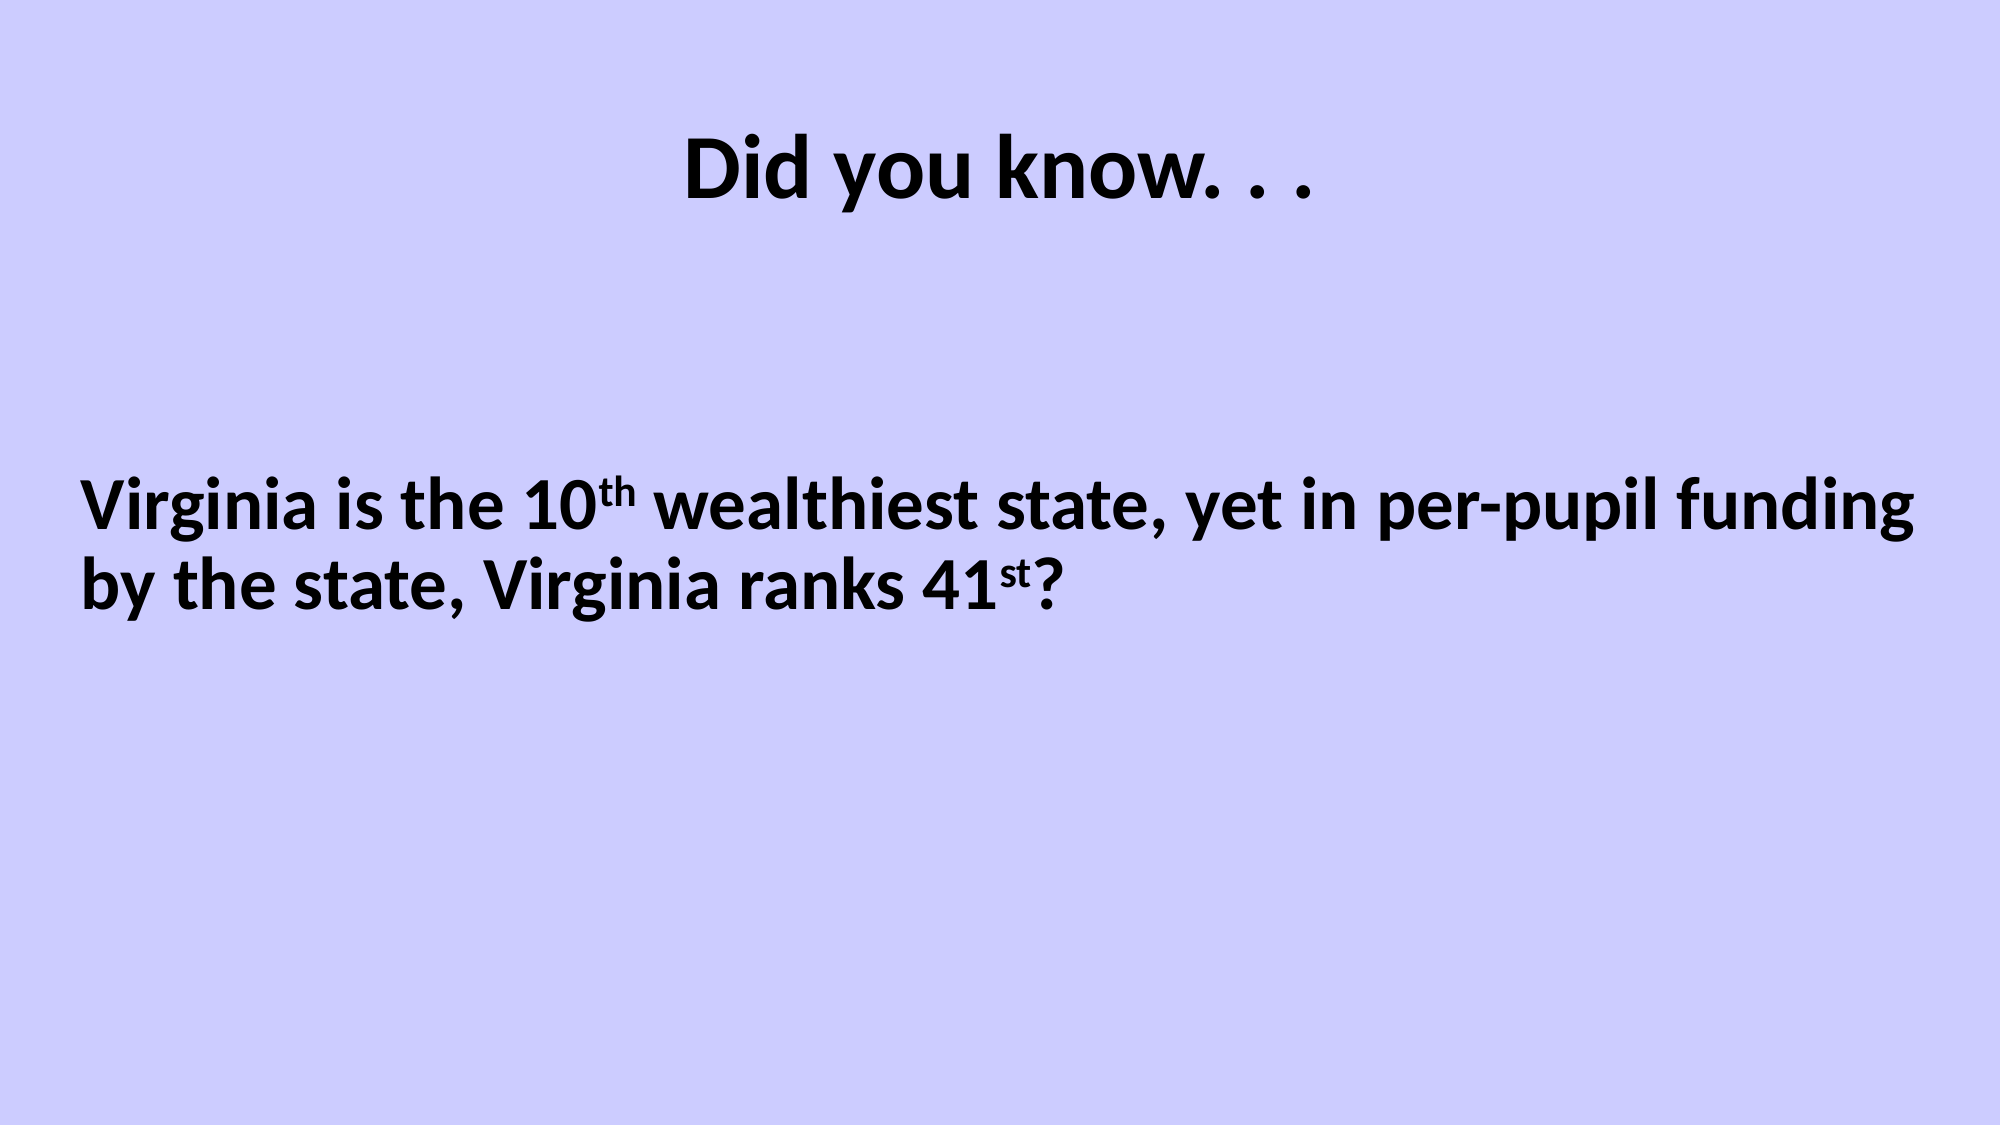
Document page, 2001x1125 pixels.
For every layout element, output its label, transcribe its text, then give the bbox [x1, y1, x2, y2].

title Did you know. . . [137, 59, 1863, 278]
list Virginia is the 10th wealthiest state, yet in per-pupil funding by the state, Virginia ranks 41st? [65, 336, 1953, 1050]
